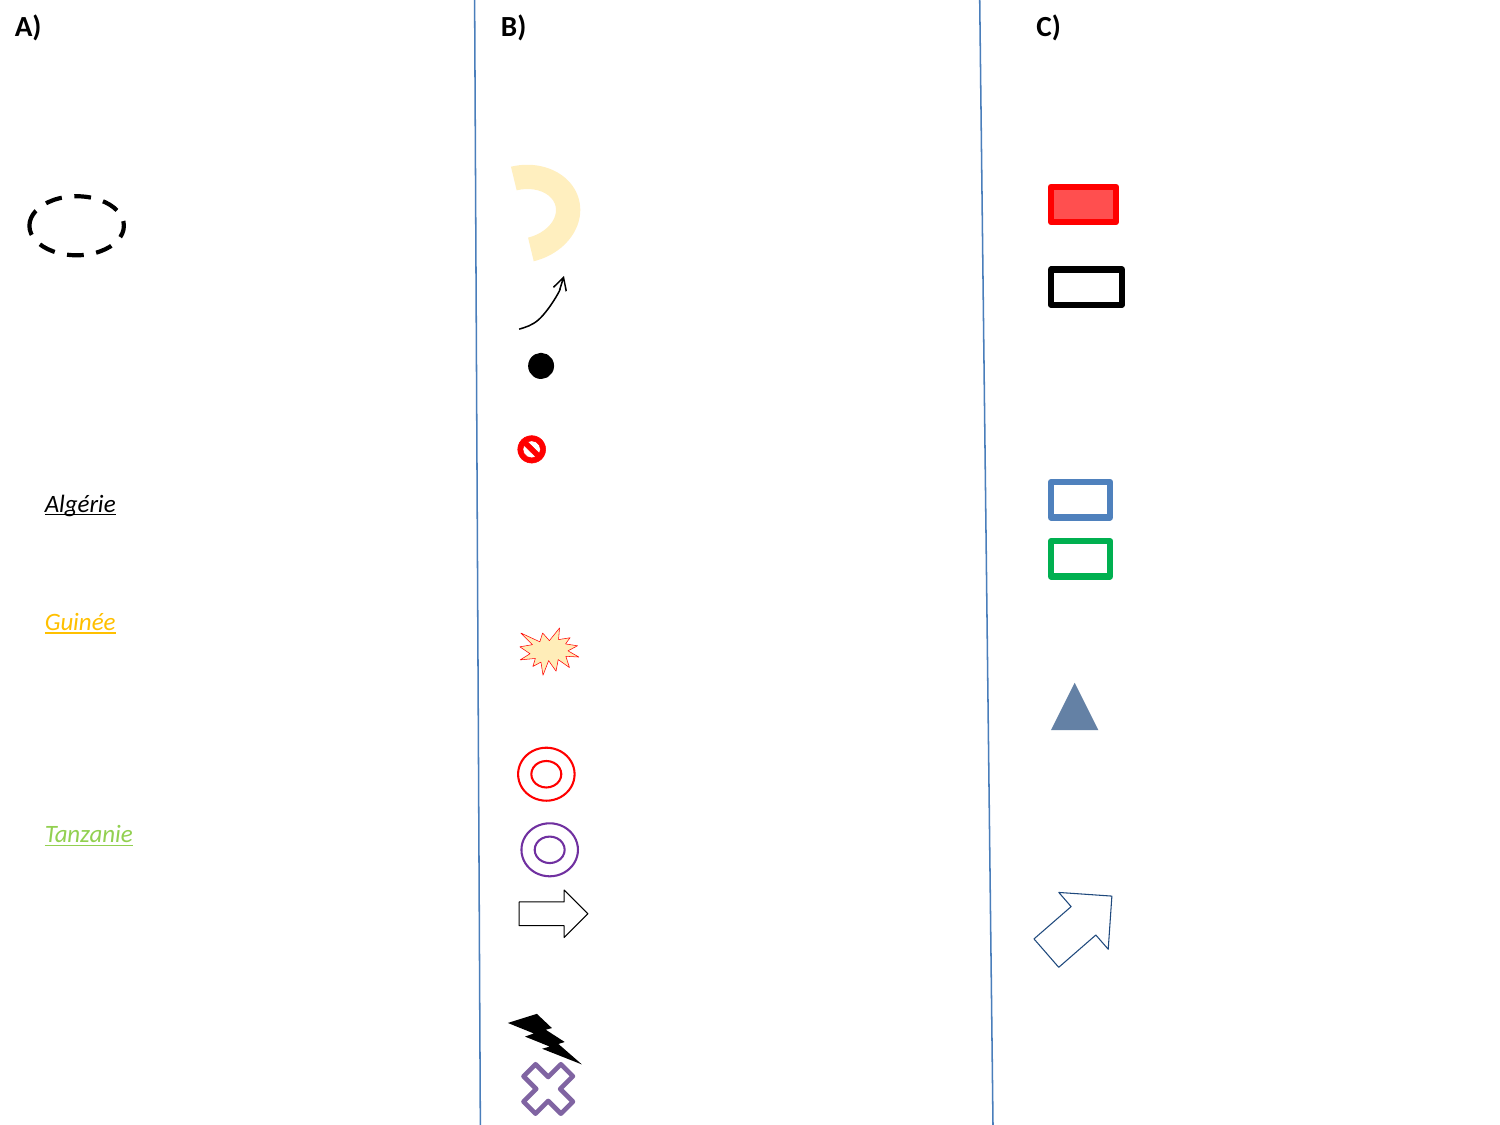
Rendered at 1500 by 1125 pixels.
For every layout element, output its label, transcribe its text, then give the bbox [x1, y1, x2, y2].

text_box C) [1021, 0, 1500, 50]
text_box [529, 353, 554, 378]
text_box [1049, 185, 1118, 224]
text_box [515, 745, 577, 803]
text_box [1031, 890, 1114, 970]
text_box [474, 0, 481, 1125]
text_box [1049, 539, 1112, 579]
text_box [515, 433, 548, 466]
text_box [521, 1062, 575, 1116]
text_box Guinée [30, 597, 131, 643]
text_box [979, 0, 994, 1125]
text_box [1049, 480, 1112, 519]
text_box [519, 821, 581, 879]
text_box [1049, 680, 1101, 733]
text_box [518, 276, 567, 330]
text_box [508, 162, 583, 264]
text_box B) [486, 0, 965, 50]
text_box [517, 626, 581, 678]
text_box [517, 888, 590, 940]
text_box A) [0, 0, 472, 50]
text_box [1049, 267, 1124, 307]
text_box Tanzanie [30, 810, 149, 856]
text_box [27, 194, 126, 258]
text_box Algérie [30, 479, 131, 525]
text_box [505, 1011, 584, 1067]
